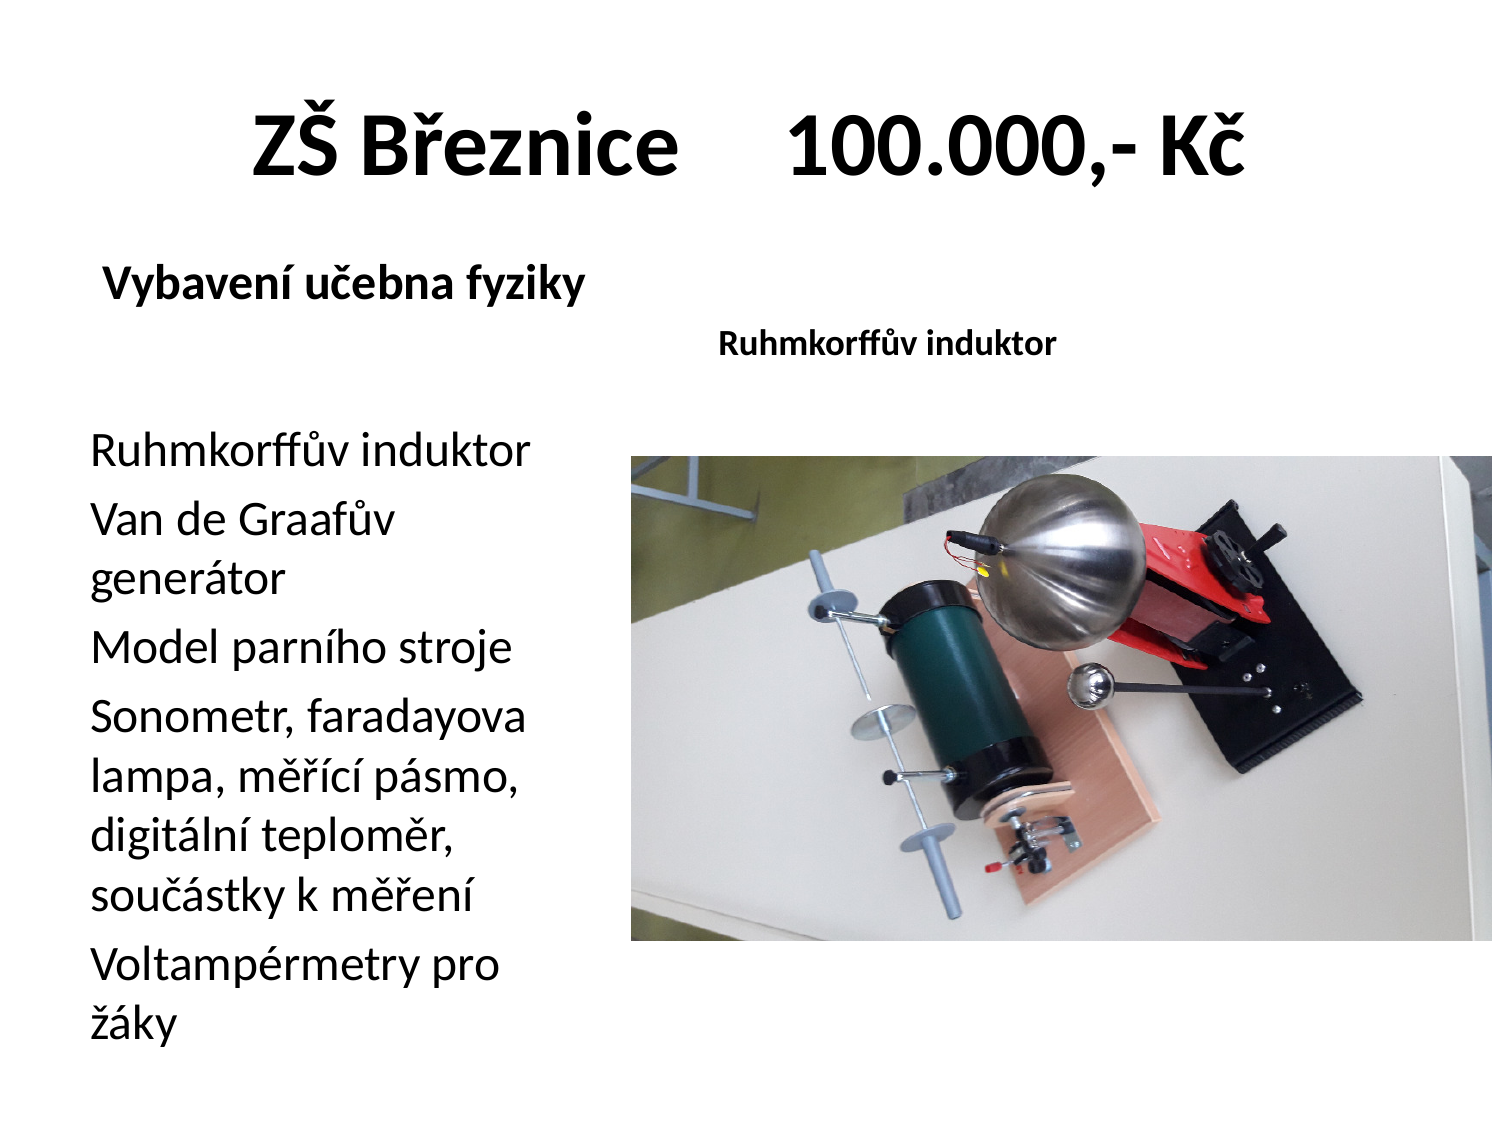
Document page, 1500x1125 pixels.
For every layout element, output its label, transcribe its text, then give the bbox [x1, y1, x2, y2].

list Vybavení učebna fyziky [87, 212, 750, 318]
list Ruhmkorffův induktor Van de Graafův generátor Model parního stroje Sonometr, faradayova lampa, měřící pásmo, digitální teploměr, součástky k měření Voltampérmetry pro žáky [75, 408, 561, 1058]
title ZŠ Březnice 100.000,- Kč [75, 45, 1425, 233]
list Ruhmkorffův induktor [703, 266, 1483, 372]
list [631, 455, 1492, 941]
